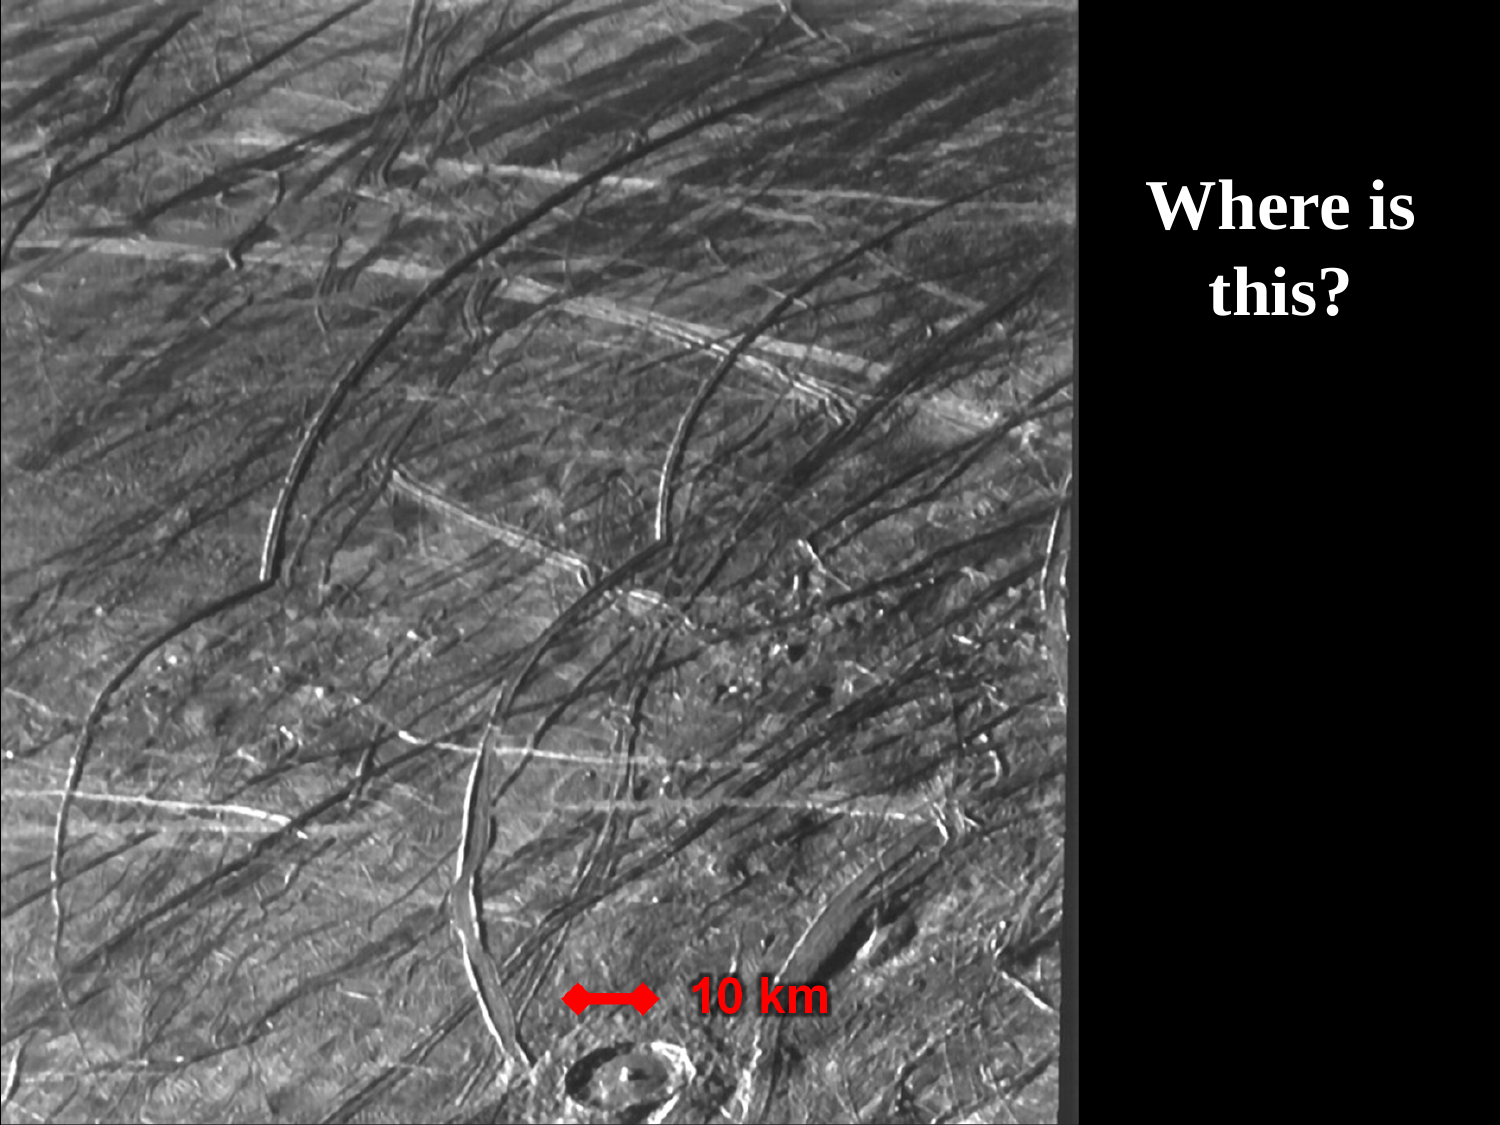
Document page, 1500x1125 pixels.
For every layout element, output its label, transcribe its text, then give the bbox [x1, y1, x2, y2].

text_box Where is this? [1082, 149, 1500, 338]
picture [0, 0, 1079, 1125]
